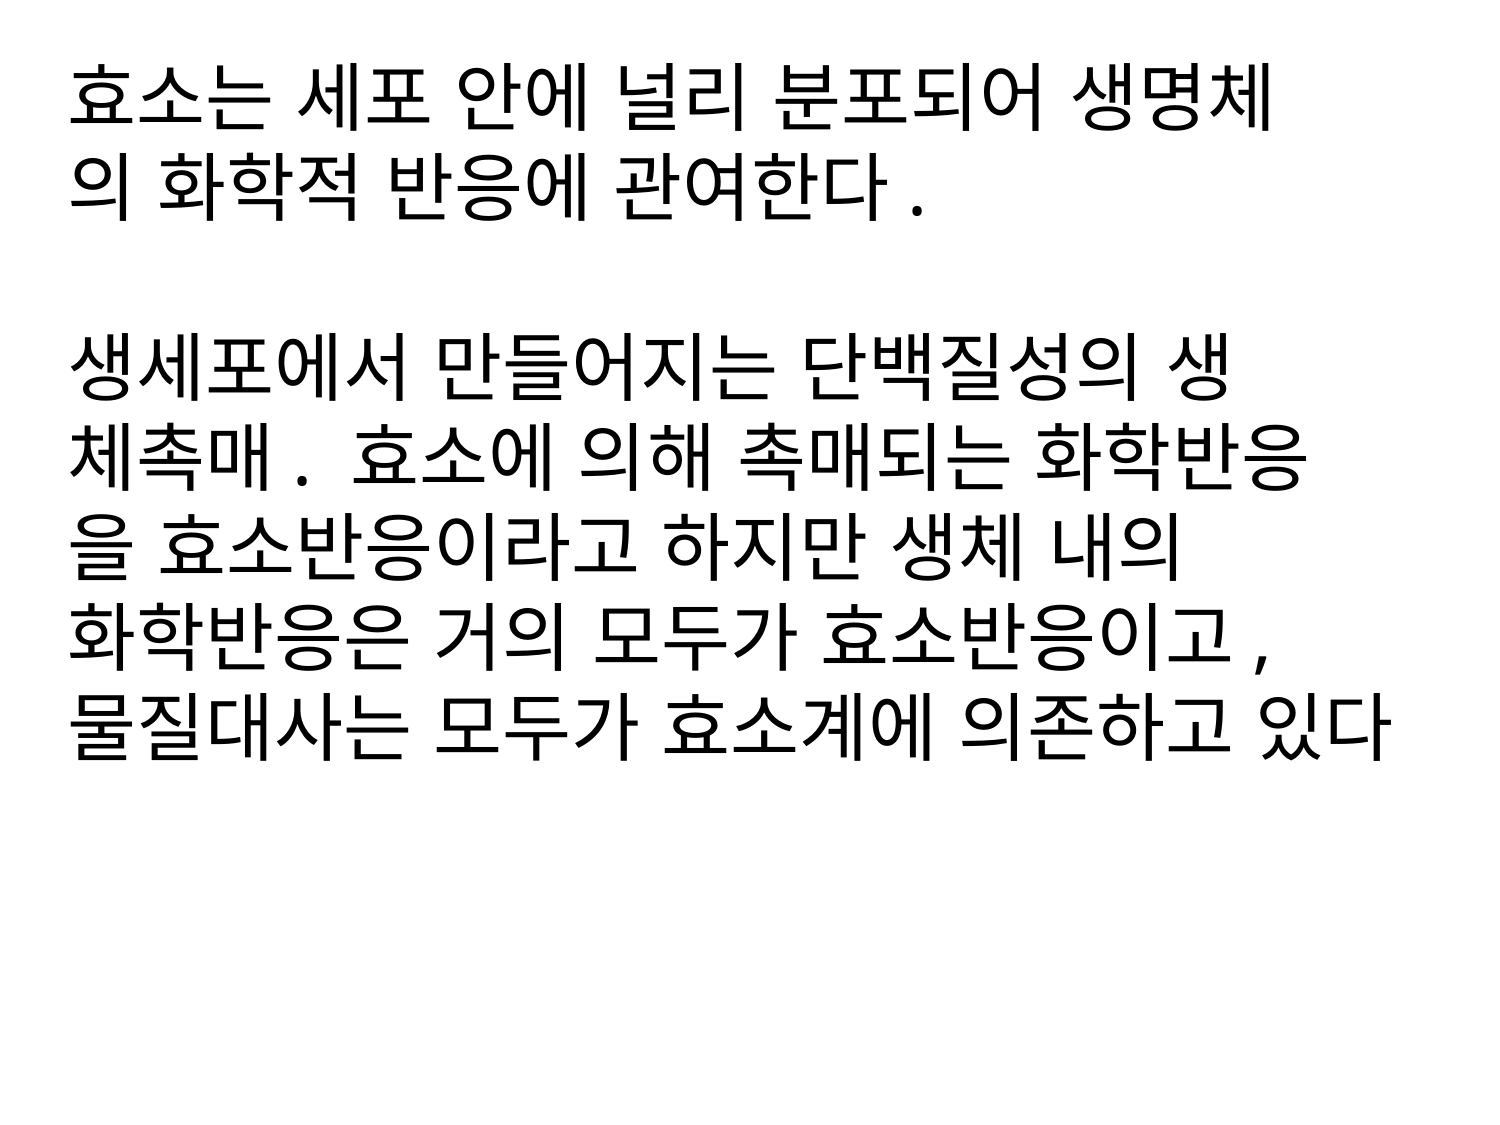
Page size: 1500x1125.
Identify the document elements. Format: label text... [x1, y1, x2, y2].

text_box 효소는 세포 안에 널리 분포되어 생명체 의 화학적 반응에 관여한다. 생세포에서 만들어지는 단백질성의 생 체촉매. 효소에 의해 촉매되는 화학반응 을 효소반응이라고 하지만 생체 내의 화학반응은 거의 모두가 효소반응이고, 물질대사는 모두가 효소계에 의존하고 있다 [53, 42, 1436, 988]
